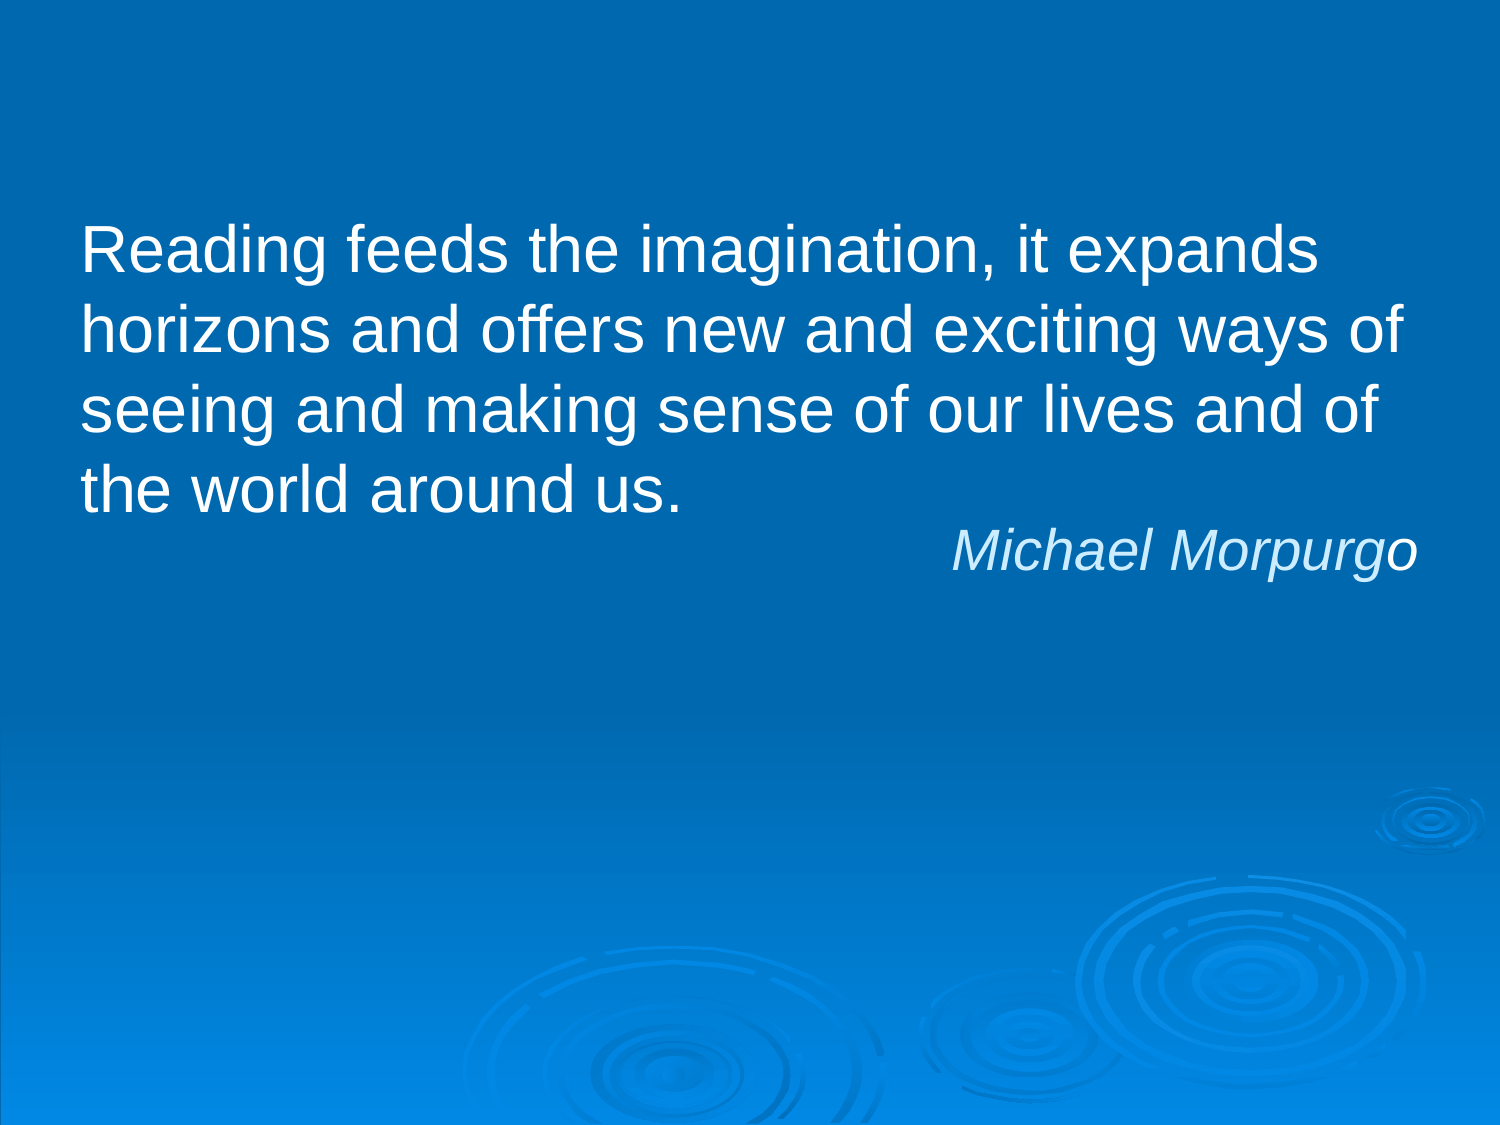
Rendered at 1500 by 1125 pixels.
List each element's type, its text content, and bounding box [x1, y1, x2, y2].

text_box Reading feeds the imagination, it expands horizons and offers new and exciting ways of seeing and making sense of our lives and of the world around us. Michael Morpurgo [65, 198, 1435, 590]
